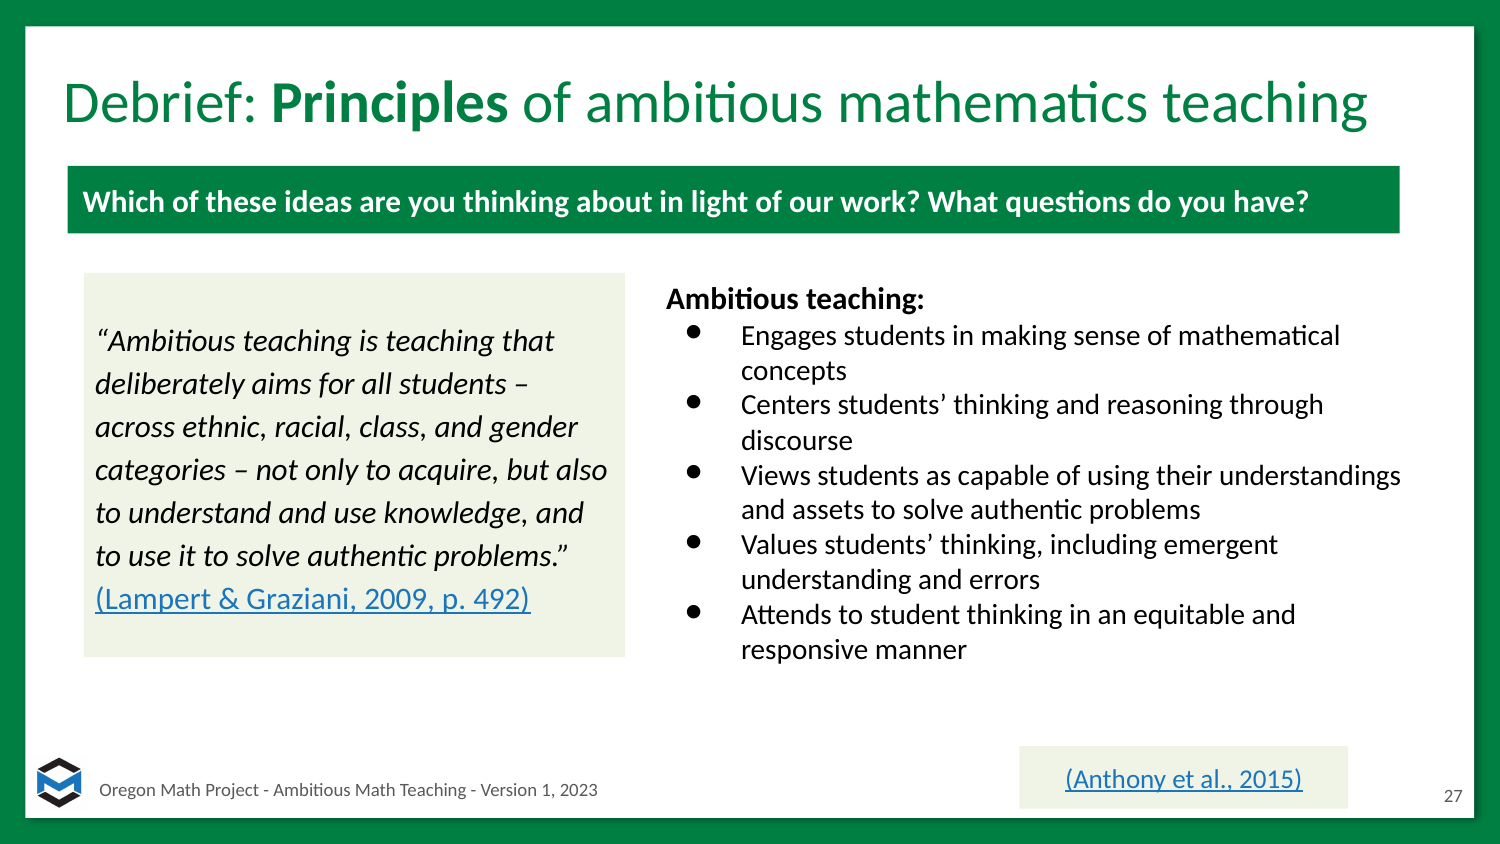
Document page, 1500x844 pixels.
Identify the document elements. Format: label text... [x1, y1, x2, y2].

text_box Which of these ideas are you thinking about in light of our work? What questions do you have? [67, 165, 1400, 234]
slide_number 27 [1384, 772, 1474, 818]
picture [29, 754, 89, 811]
title Debrief: Principles of ambitious mathematics teaching [52, 54, 1416, 142]
list Ambitious teaching: Engages students in making sense of mathematical concepts Centers students’ thinking and reasoning through discourse Views students as capable of using their understandings and assets to solve authentic problems Values students’ thinking, including emergent understanding and errors Attends to student thinking in an equitable and responsive manner [654, 272, 1417, 672]
list “Ambitious teaching is teaching that deliberately aims for all students – across ethnic, racial, class, and gender categories – not only to acquire, but also to understand and use knowledge, and to use it to solve authentic problems.” (Lampert & Graziani, 2009, p. 492) [83, 272, 625, 658]
text_box (Anthony et al., 2015) [1019, 746, 1349, 809]
